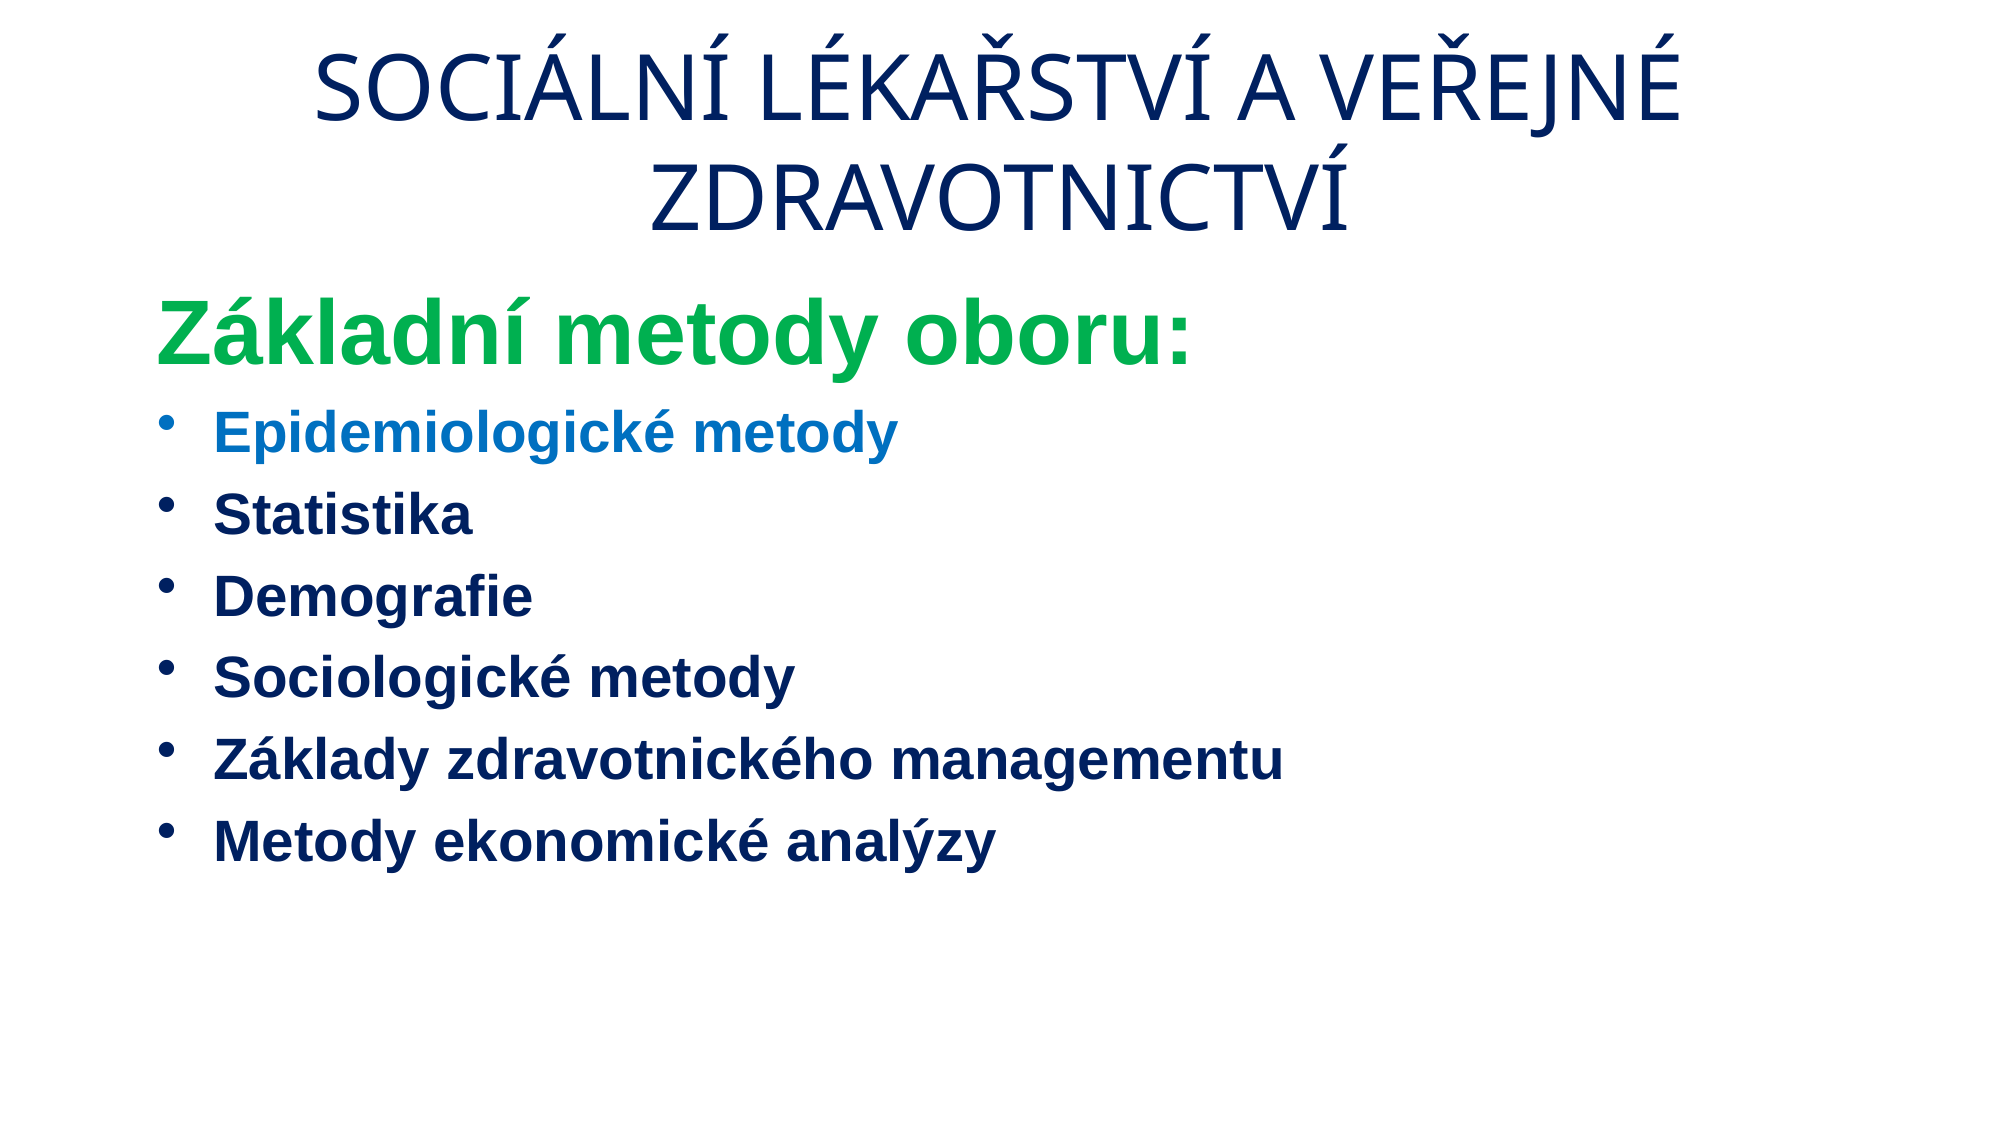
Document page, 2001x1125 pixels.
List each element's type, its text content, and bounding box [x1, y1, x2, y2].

title Sociální lékařství A VEŘEJNÉ ZDRAVOTNICTVÍ [99, 45, 1900, 233]
list Základní metody oboru: Epidemiologické metody Statistika Demografie Sociologické metody Základy zdravotnického managementu Metody ekonomické analýzy [141, 265, 1427, 1008]
